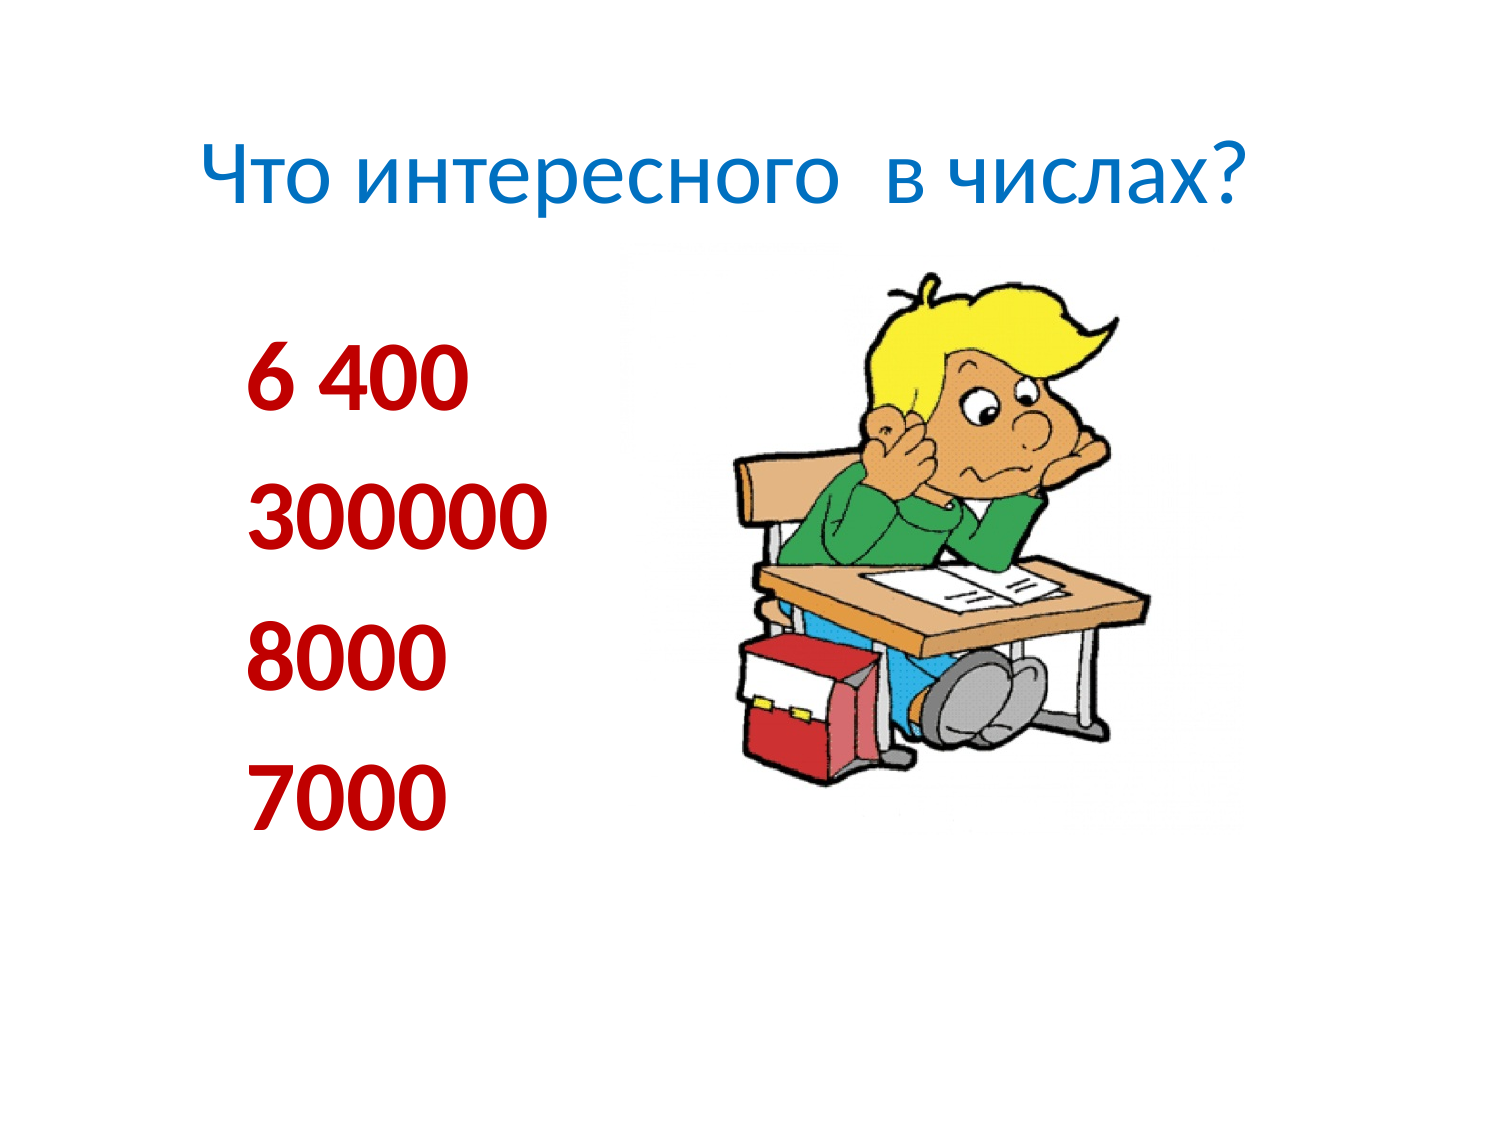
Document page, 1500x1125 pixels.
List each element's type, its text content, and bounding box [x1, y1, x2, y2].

title Что интересного в числах? [88, 54, 1364, 279]
picture [619, 243, 1244, 835]
subtitle 6 400 300000 8000 7000 [230, 302, 1281, 906]
